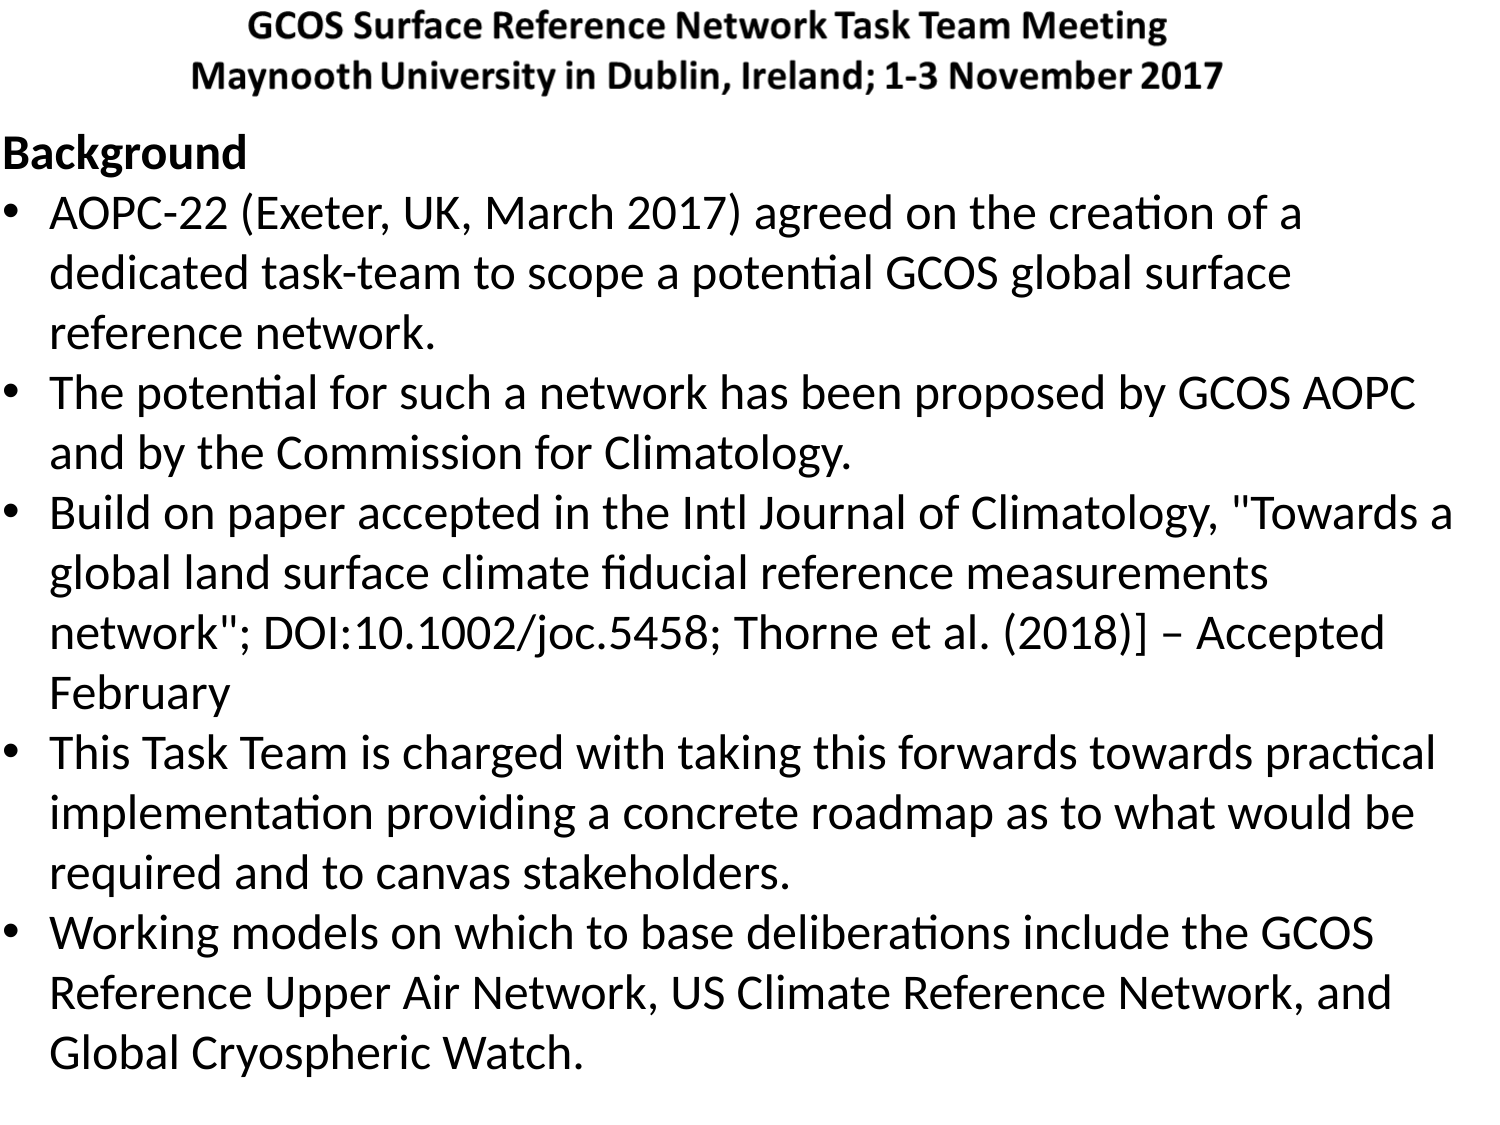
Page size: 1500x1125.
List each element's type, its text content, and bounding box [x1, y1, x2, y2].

text_box Background AOPC-22 (Exeter, UK, March 2017) agreed on the creation of a dedicated task-team to scope a potential GCOS global surface reference network. The potential for such a network has been proposed by GCOS AOPC and by the Commission for Climatology. Build on paper accepted in the Intl Journal of Climatology, "Towards a global land surface climate fiducial reference measurements network"; DOI:10.1002/joc.5458; Thorne et al. (2018)] – Accepted February This Task Team is charged with taking this forwards towards practical implementation providing a concrete roadmap as to what would be required and to canvas stakeholders. Working models on which to base deliberations include the GCOS Reference Upper Air Network, US Climate Reference Network, and Global Cryospheric Watch. [0, 112, 1490, 1088]
picture [0, 0, 1453, 125]
